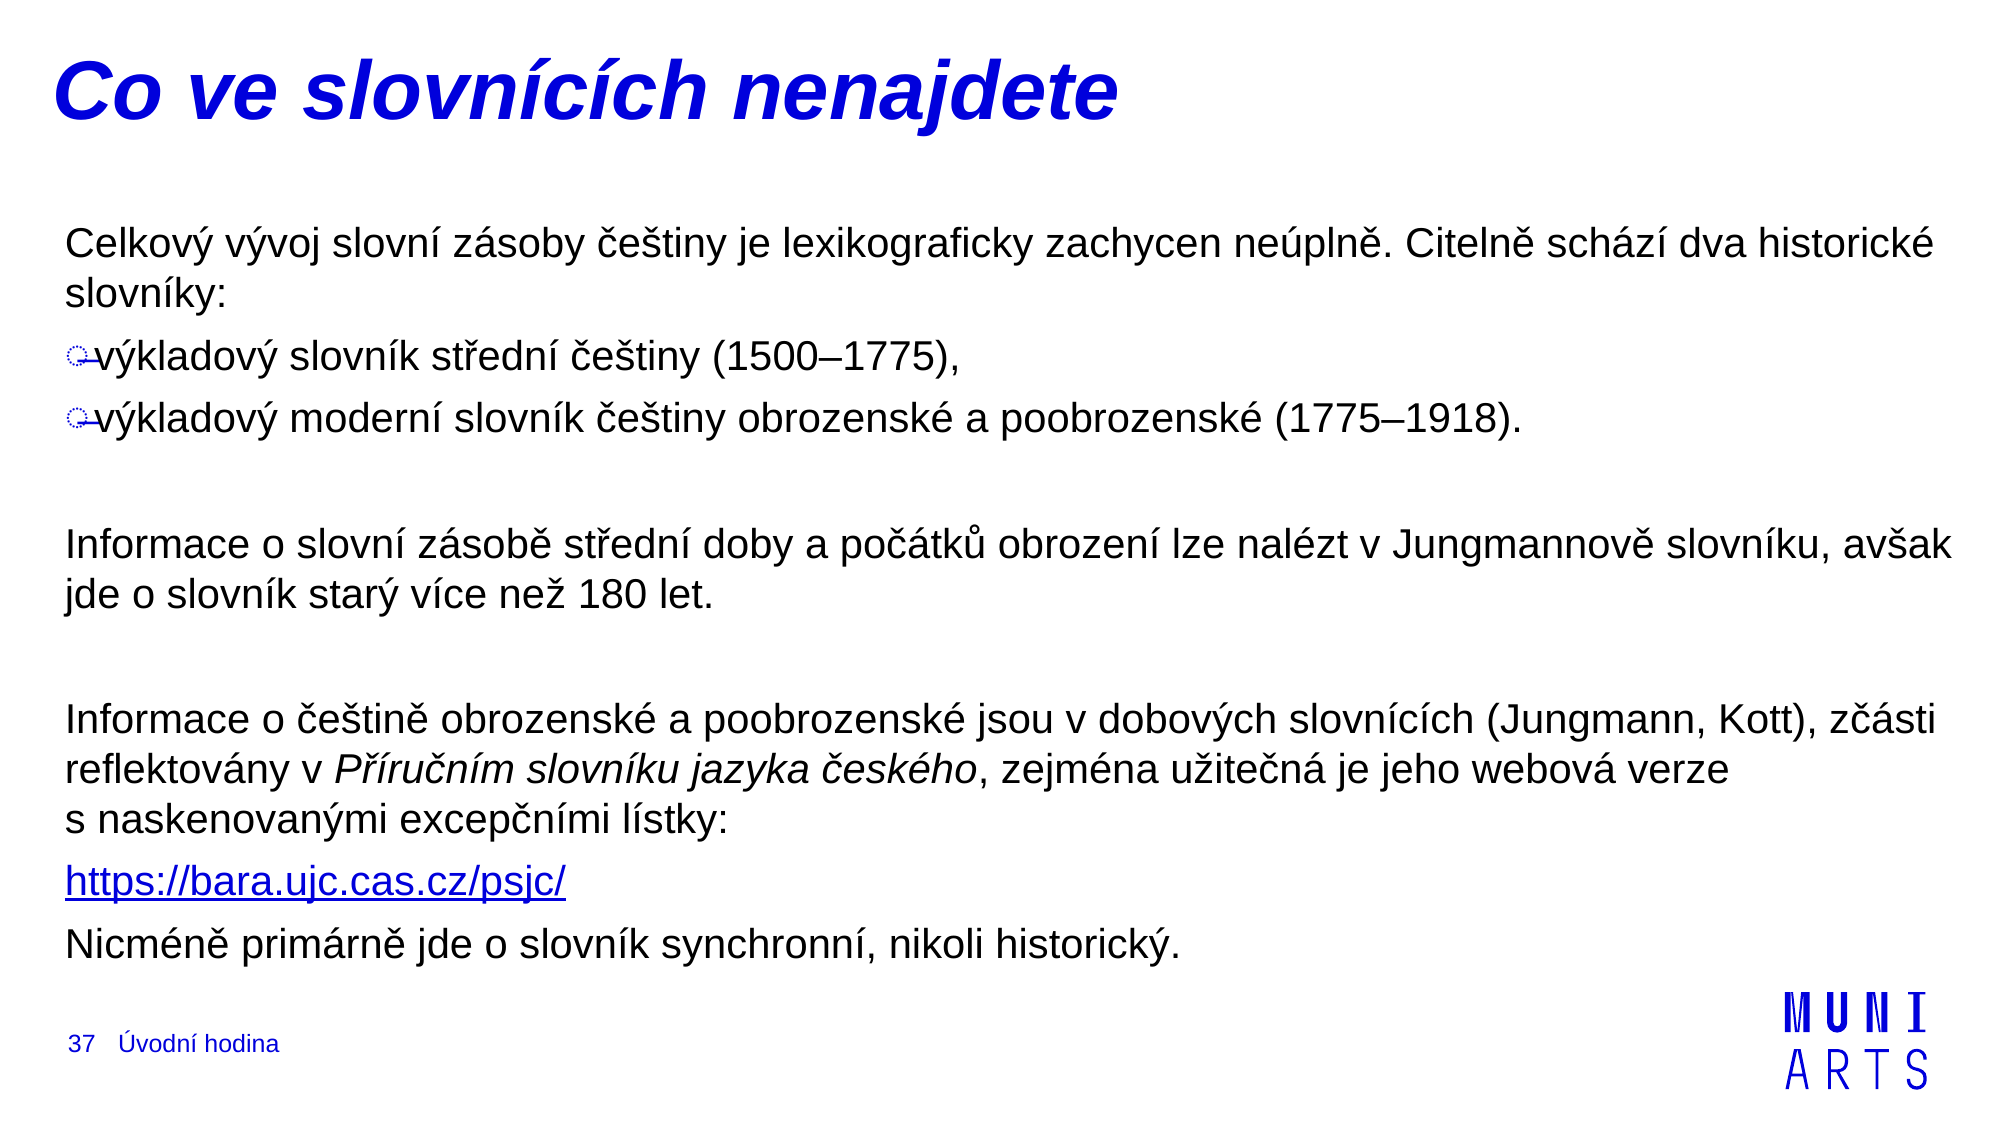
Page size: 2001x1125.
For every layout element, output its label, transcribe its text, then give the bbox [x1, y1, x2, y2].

title Co ve slovnících nenajdete [52, 52, 1975, 146]
list Celkový vývoj slovní zásoby češtiny je lexikograficky zachycen neúplně. Citelně schází dva historické slovníky: výkladový slovník střední češtiny (1500–1775), výkladový moderní slovník češtiny obrozenské a poobrozenské (1775–1918). Informace o slovní zásobě střední doby a počátků obrození lze nalézt v Jungmannově slovníku, avšak jde o slovník starý více než 180 let. Informace o češtině obrozenské a poobrozenské jsou v dobových slovnících (Jungmann, Kott), zčásti reflektovány v Příručním slovníku jazyka českého, zejména užitečná je jeho webová verze s naskenovanými excepčními lístky: https://bara.ujc.cas.cz/psjc/ Nicméně primárně jde o slovník synchronní, nikoli historický. [52, 216, 1959, 818]
slide_number 37 [67, 1021, 110, 1063]
footer Úvodní hodina [118, 1021, 1418, 1063]
